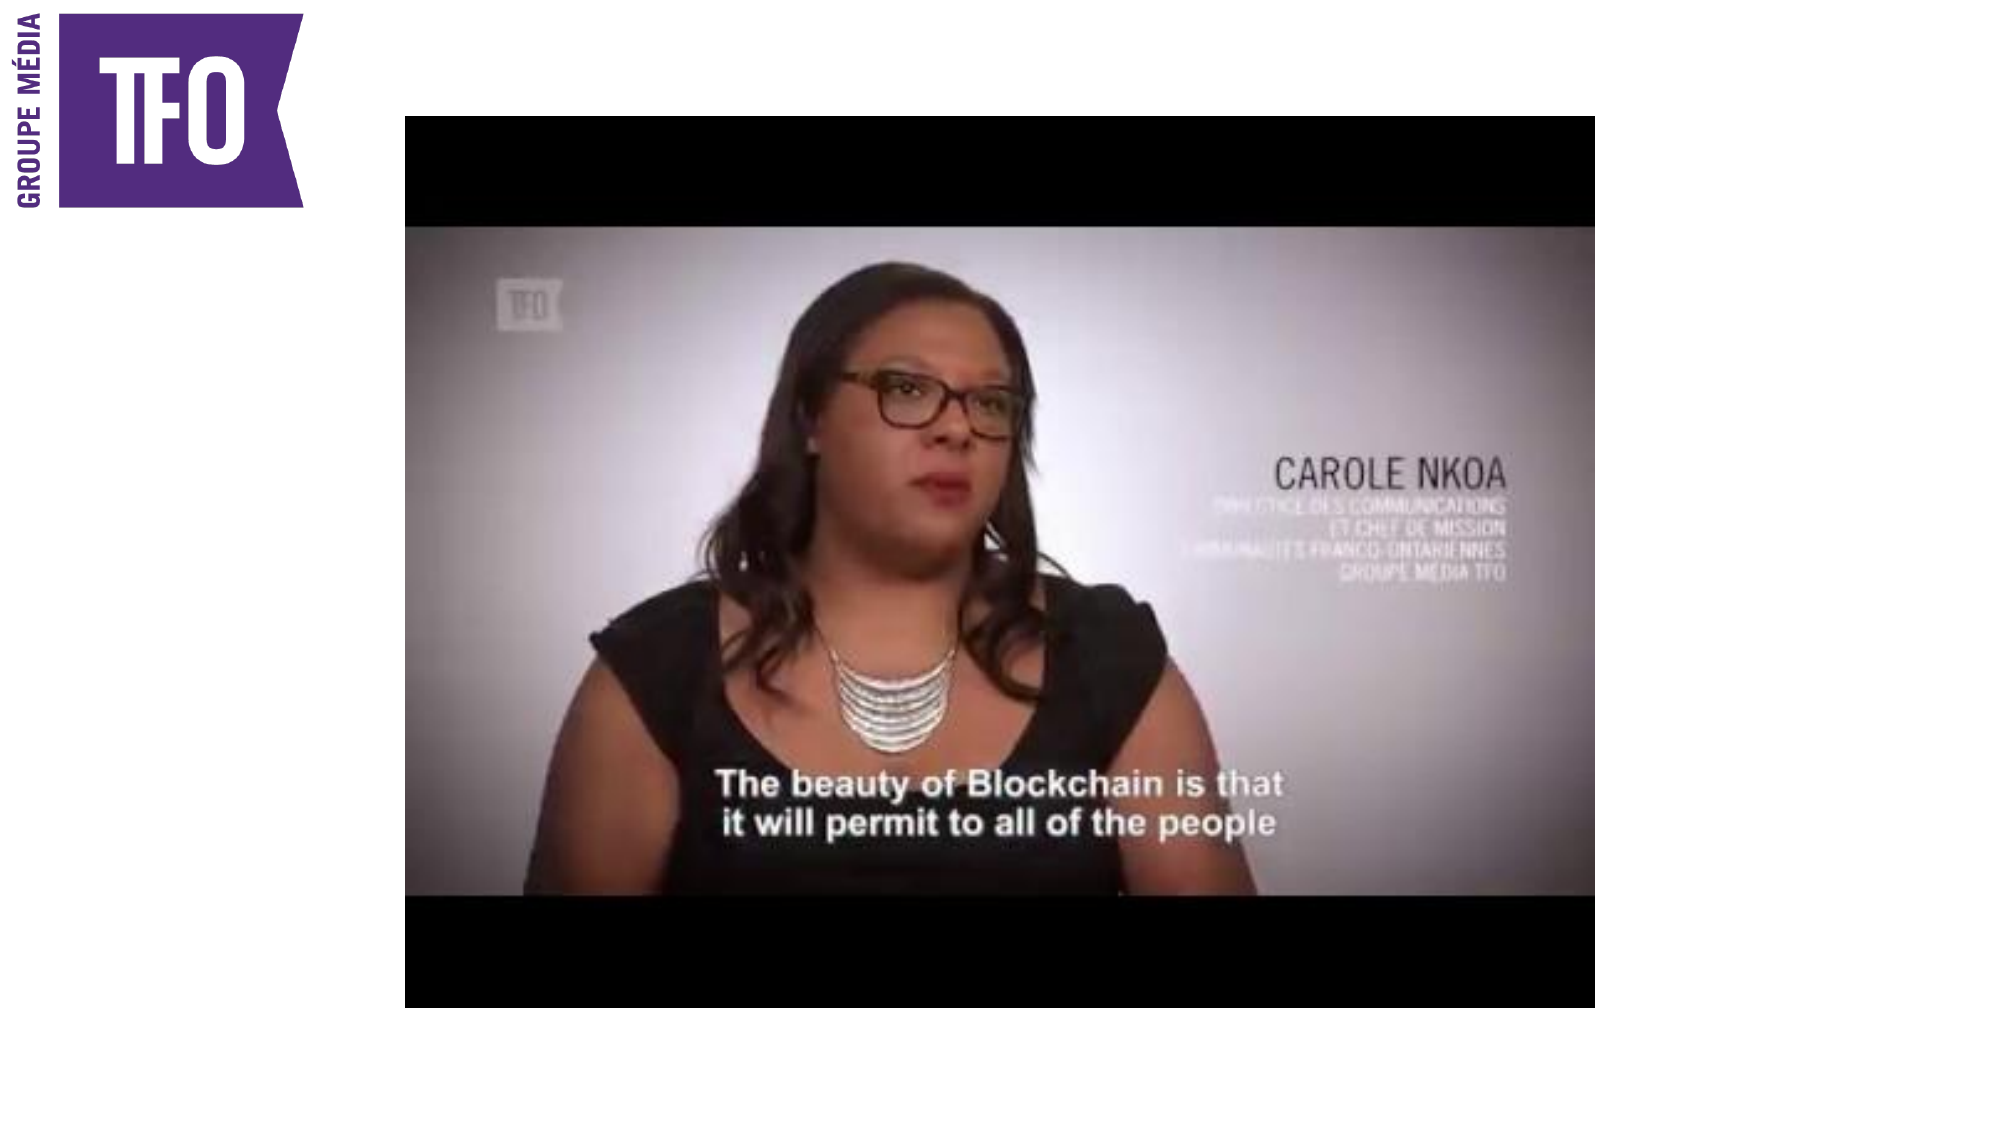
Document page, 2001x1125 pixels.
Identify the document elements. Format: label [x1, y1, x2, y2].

picture [0, 0, 315, 222]
picture [405, 116, 1595, 1009]
